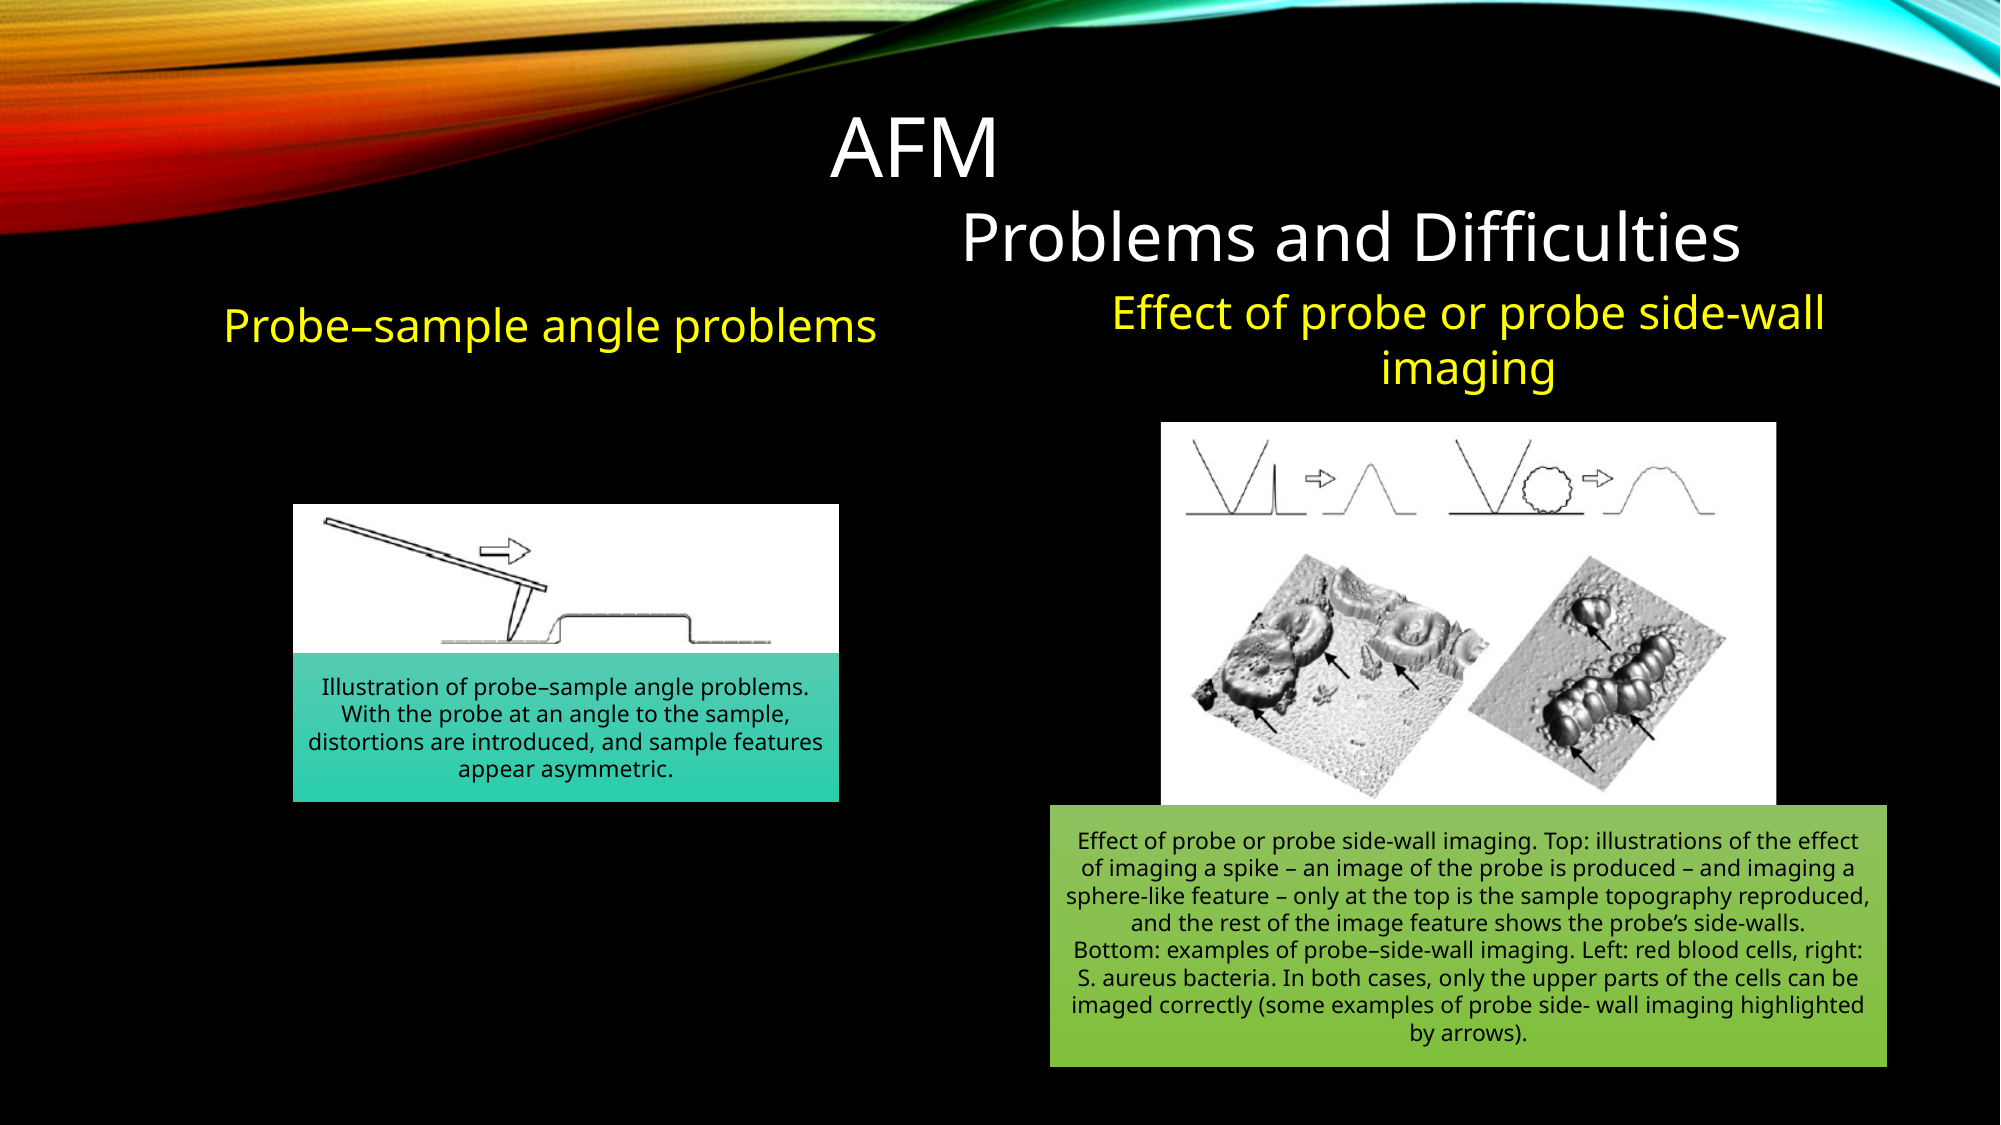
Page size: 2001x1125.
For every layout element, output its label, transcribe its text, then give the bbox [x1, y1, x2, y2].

text_box Effect of probe or probe side-wall imaging. Top: illustrations of the effect of imaging a spike – an image of the probe is produced – and imaging a sphere-like feature – only at the top is the sample topography reproduced, and the rest of the image feature shows the probe’s side-walls. Bottom: examples of probe–side-wall imaging. Left: red blood cells, right: S. aureus bacteria. In both cases, only the upper parts of the cells can be imaged correctly (some examples of probe side- wall imaging highlighted by arrows). [1050, 805, 1888, 1067]
text_box Effect of probe or probe side-wall imaging [1050, 290, 1888, 402]
picture [292, 504, 840, 654]
text_box AFM Problems and Difficulties [815, 78, 1888, 291]
text_box Illustration of probe–sample angle problems. With the probe at an angle to the sample, distortions are introduced, and sample features appear asymmetric. [293, 660, 839, 802]
picture [0, 0, 2000, 237]
text_box Probe–sample angle problems [112, 291, 989, 360]
picture [1160, 421, 1777, 806]
